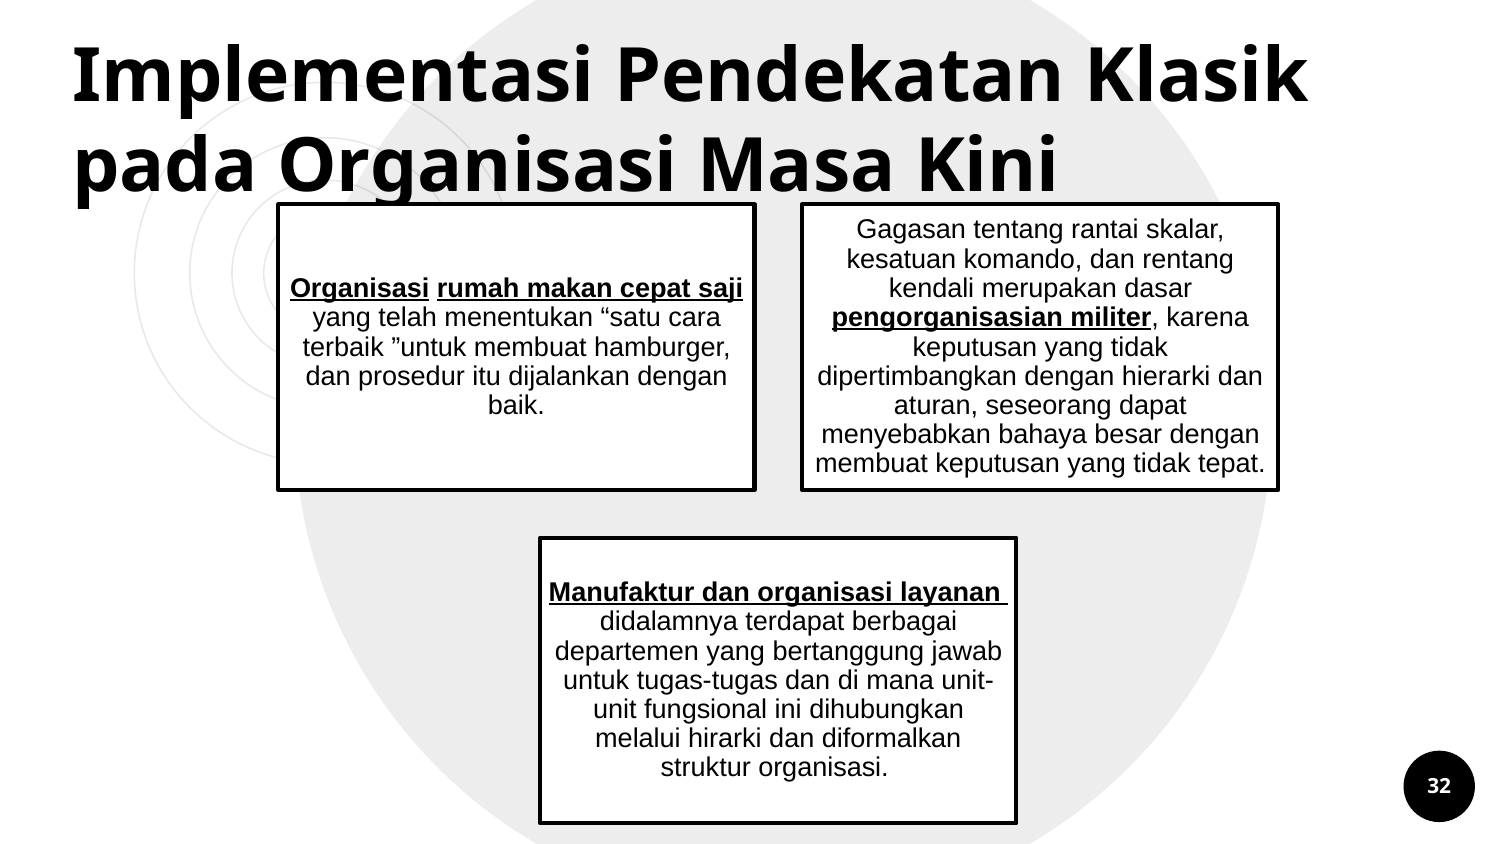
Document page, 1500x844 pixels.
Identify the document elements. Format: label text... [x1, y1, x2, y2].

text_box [278, 200, 1279, 827]
title Implementasi Pendekatan Klasik pada Organisasi Masa Kini [57, 74, 1404, 222]
slide_number 32 [1403, 750, 1475, 823]
